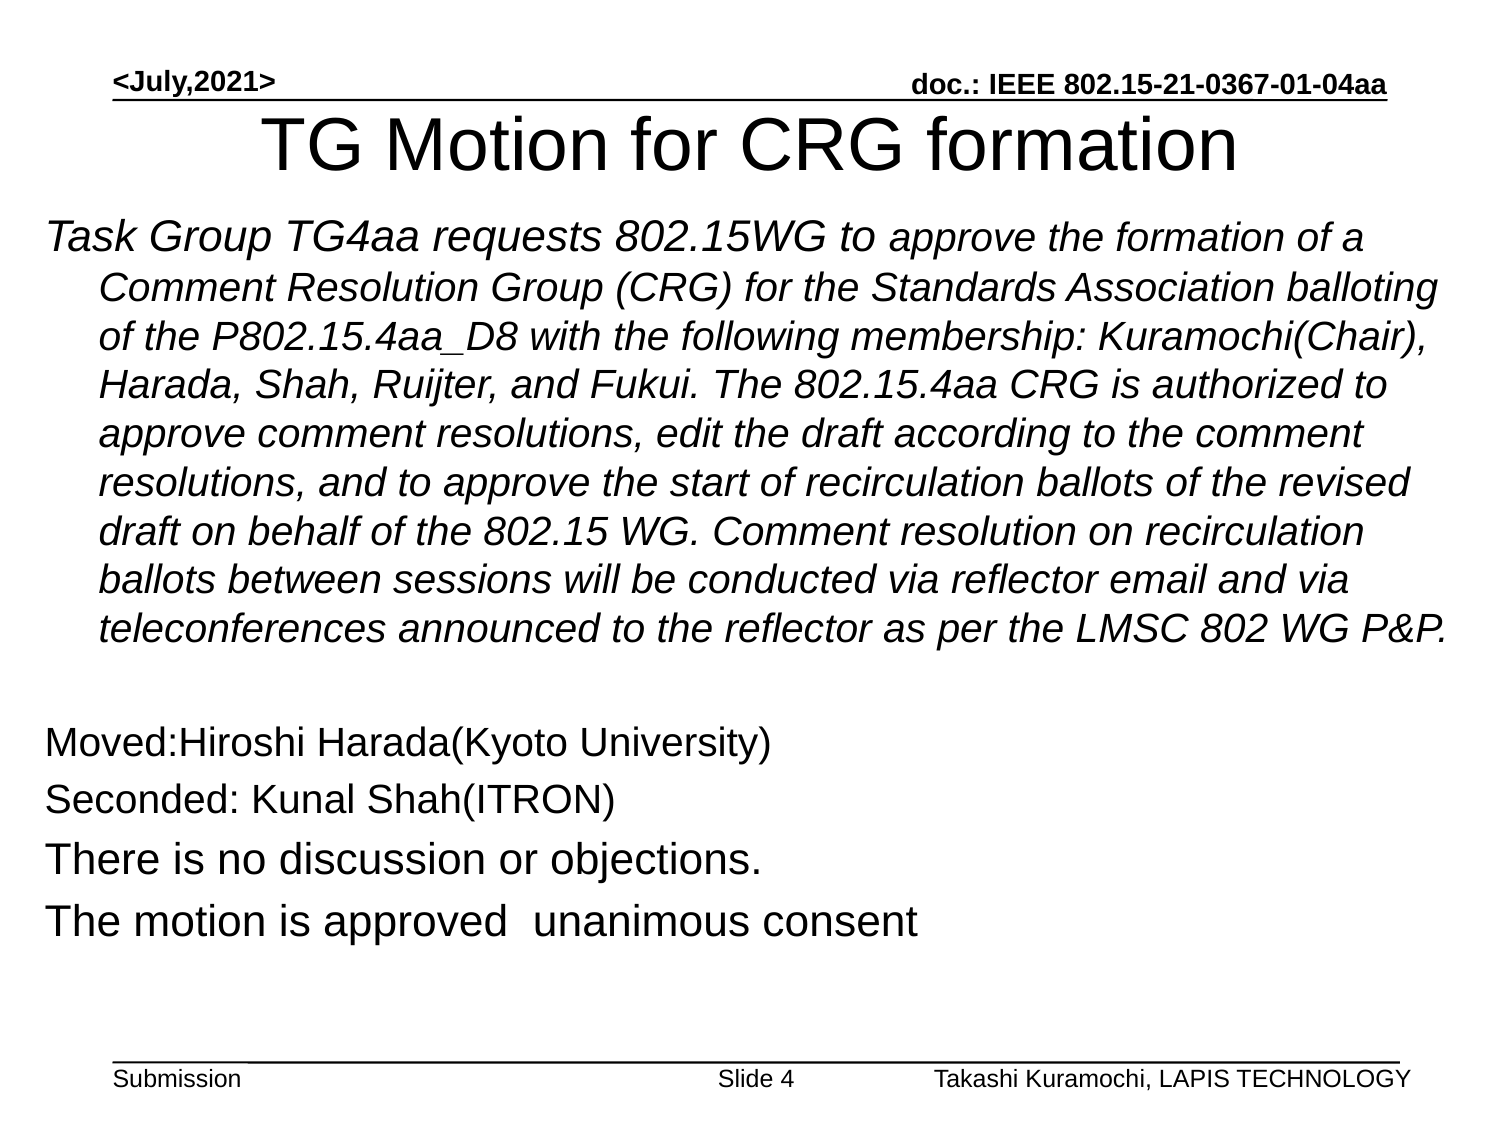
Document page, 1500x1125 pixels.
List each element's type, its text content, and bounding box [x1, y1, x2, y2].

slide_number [112, 62, 375, 87]
text_box TG Motion for CRG formation [112, 87, 1388, 200]
text_box Task Group TG4aa requests 802.15WG to approve the formation of a Comment Resolution Group (CRG) for the Standards Association balloting of the P802.15.4aa_D8 with the following membership: Kuramochi(Chair), Harada, Shah, Ruijter, and Fukui. The 802.15.4aa CRG is authorized to approve comment resolutions, edit the draft according to the comment resolutions, and to approve the start of recirculation ballots of the revised draft on behalf of the 802.15 WG. Comment resolution on recirculation ballots between sessions will be conducted via reflector email and via teleconferences announced to the reflector as per the LMSC 802 WG P&P. Moved:Hiroshi Harada(Kyoto University) Seconded: Kunal Shah(ITRON) There is no discussion or objections. The motion is approved unanimous consent Approved by unanimous consent [29, 199, 1483, 1063]
footer Takashi Kuramochi, LAPIS TECHNOLOGY [820, 1063, 1413, 1093]
slide_number Slide 4 [709, 1063, 803, 1093]
